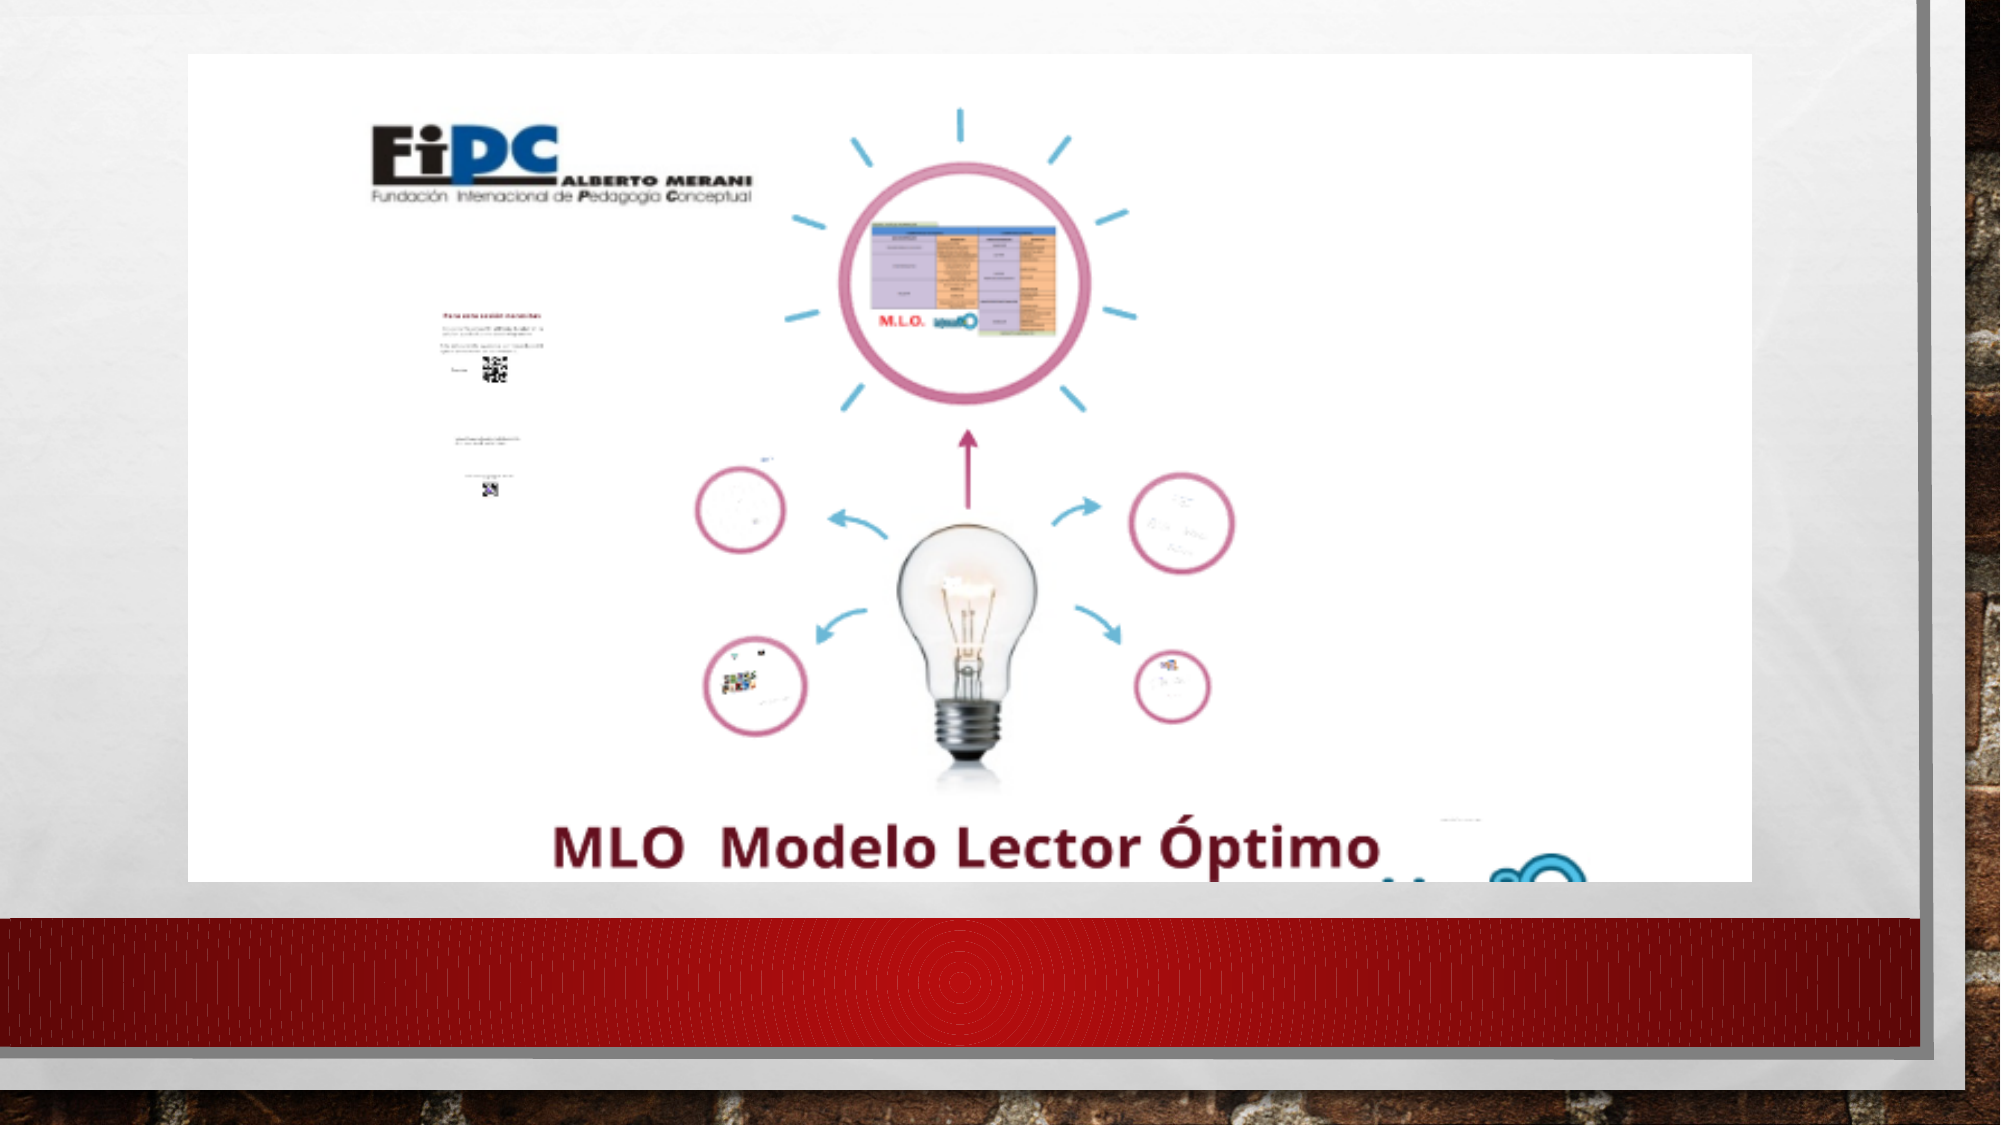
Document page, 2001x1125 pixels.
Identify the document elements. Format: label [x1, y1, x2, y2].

picture [0, 0, 2000, 1125]
list [187, 54, 1752, 882]
